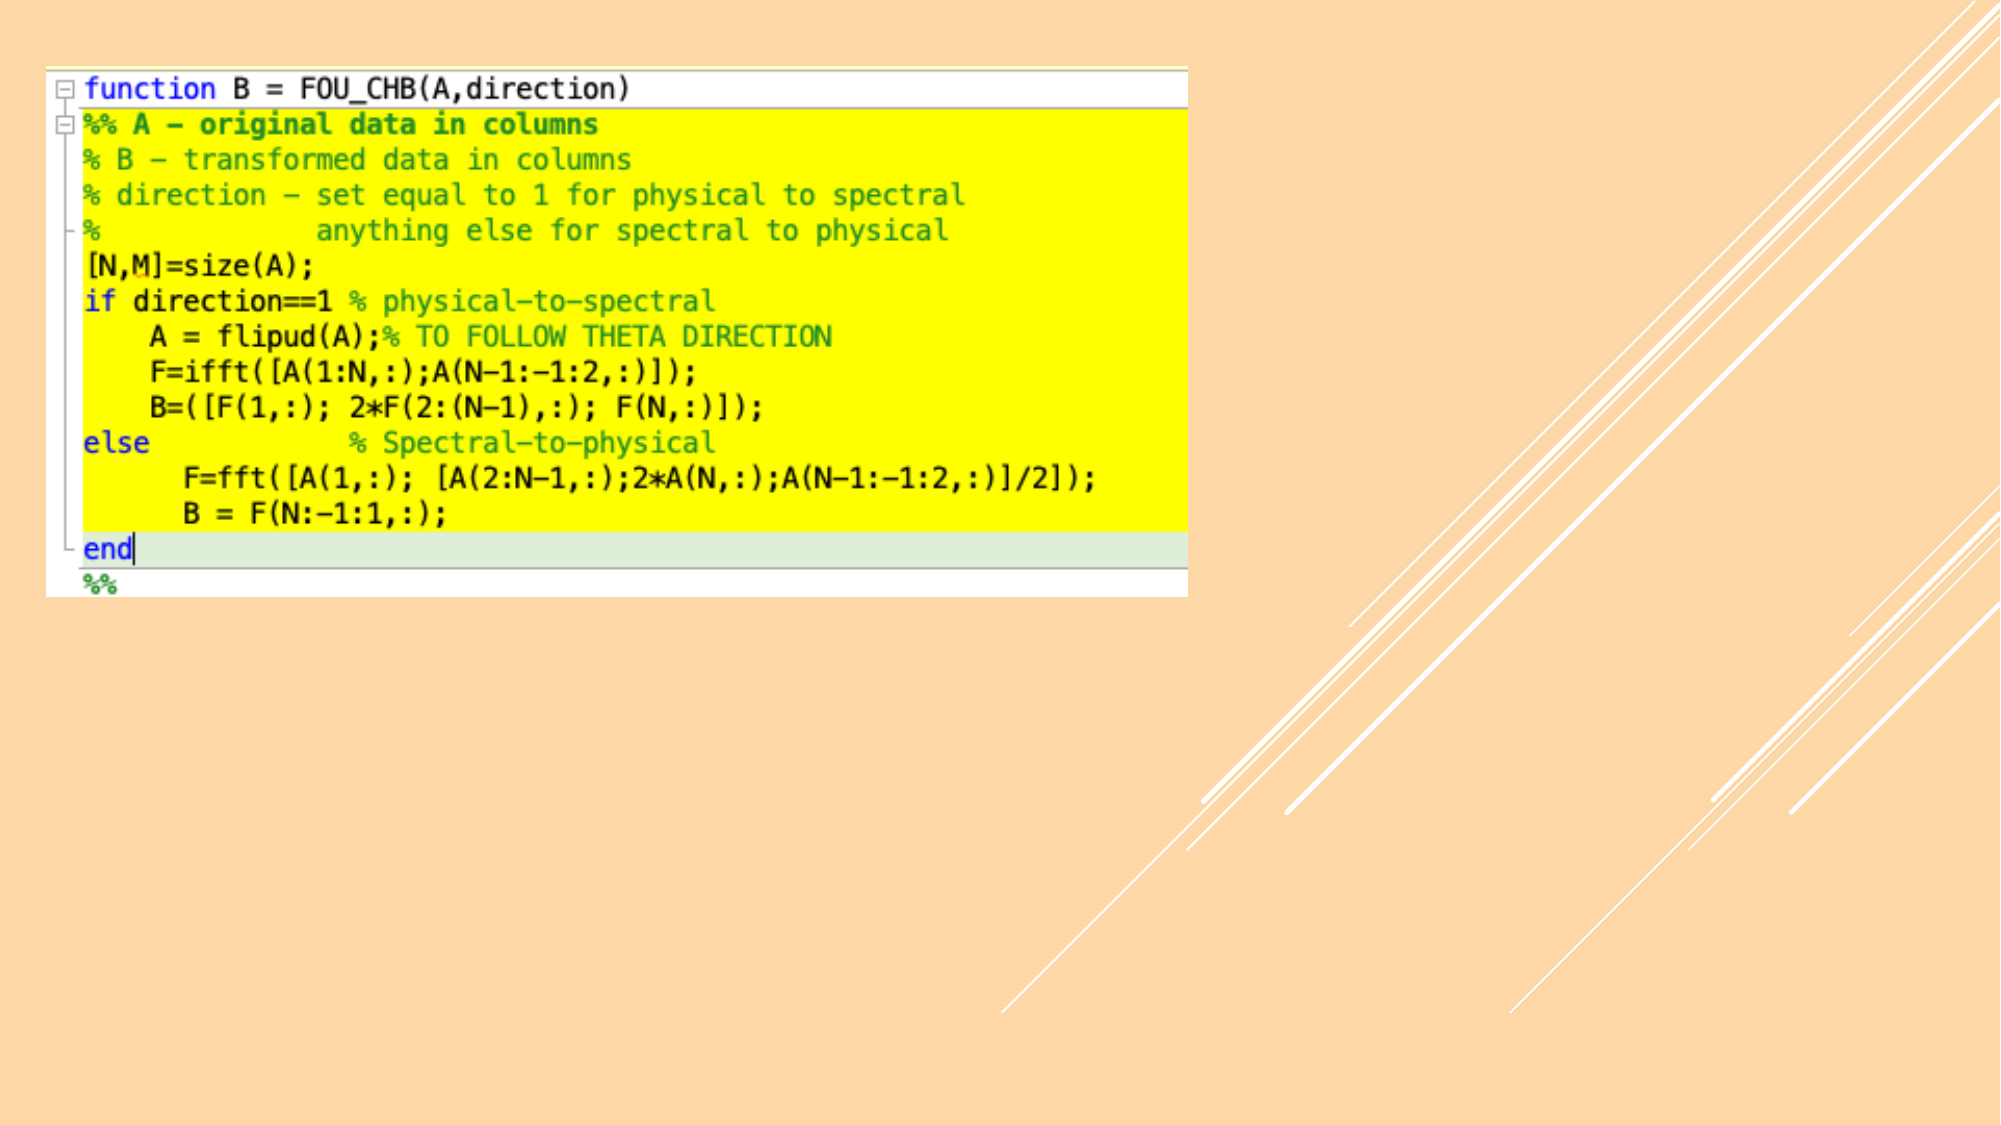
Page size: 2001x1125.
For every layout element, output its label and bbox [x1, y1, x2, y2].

picture [46, 66, 1188, 597]
